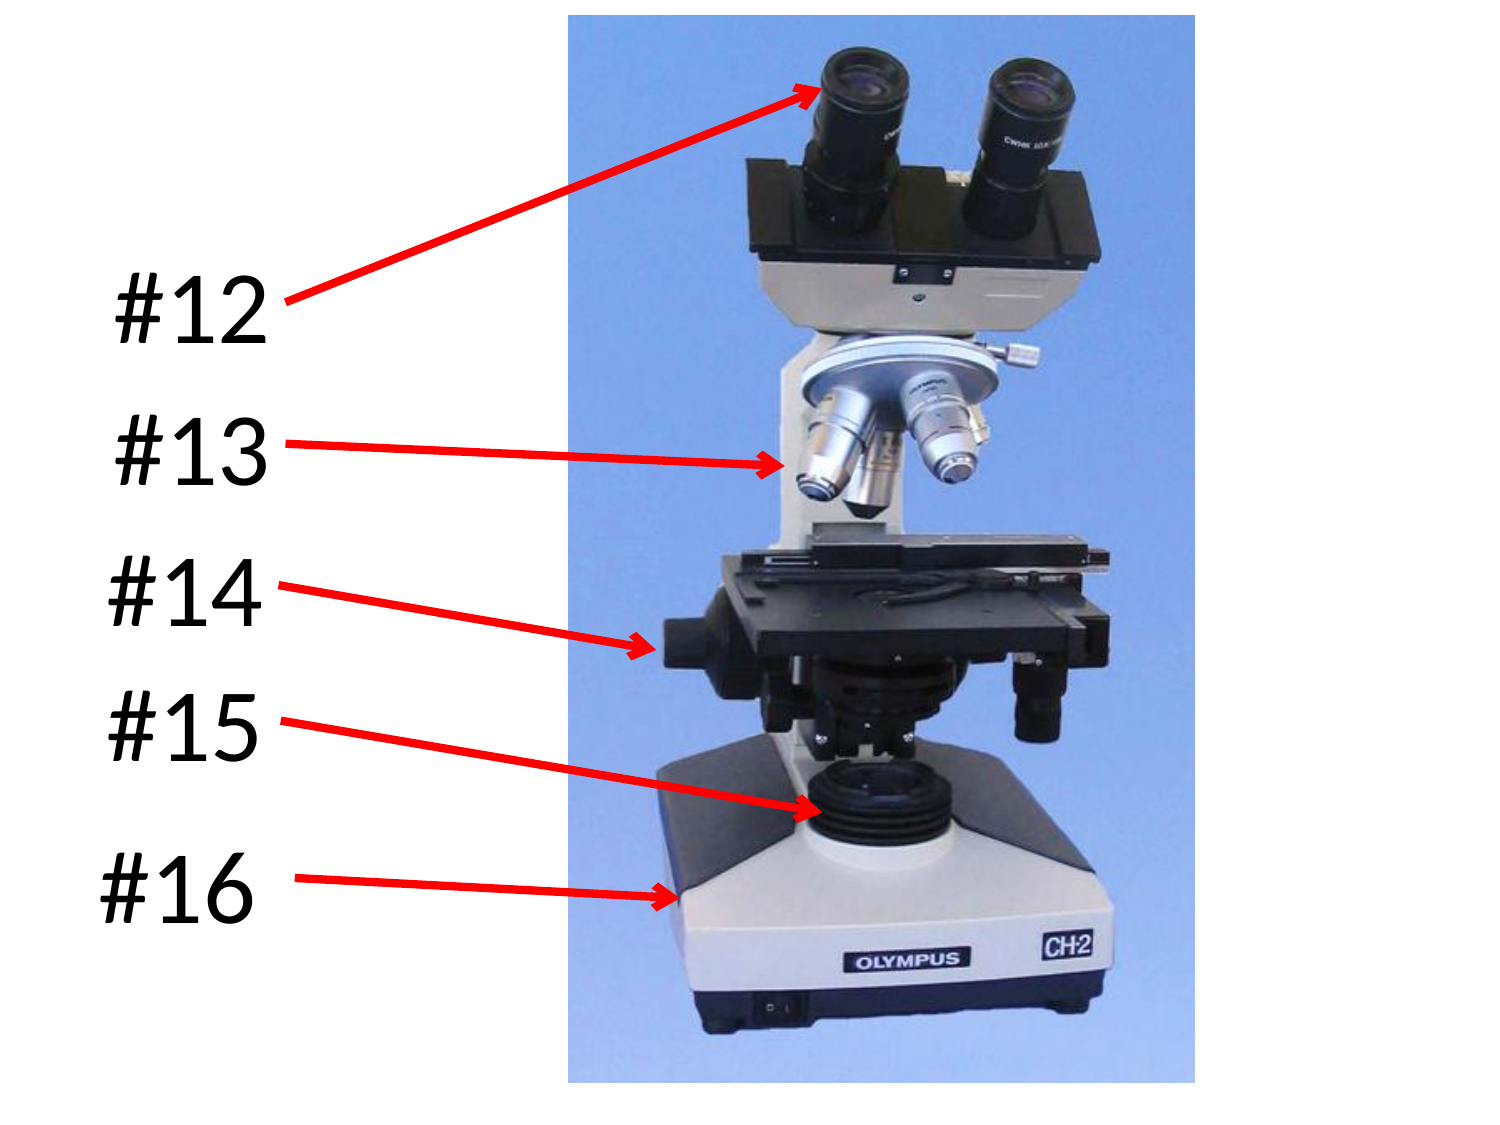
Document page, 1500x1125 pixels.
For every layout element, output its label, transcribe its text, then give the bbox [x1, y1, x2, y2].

text_box #16 [84, 812, 272, 953]
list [568, 15, 1195, 1083]
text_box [294, 877, 681, 899]
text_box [280, 720, 823, 813]
text_box #12 [98, 232, 286, 373]
text_box #15 [91, 655, 279, 790]
text_box #14 [91, 515, 279, 655]
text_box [294, 88, 823, 304]
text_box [287, 585, 657, 651]
text_box #13 [98, 373, 286, 514]
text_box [294, 444, 785, 467]
